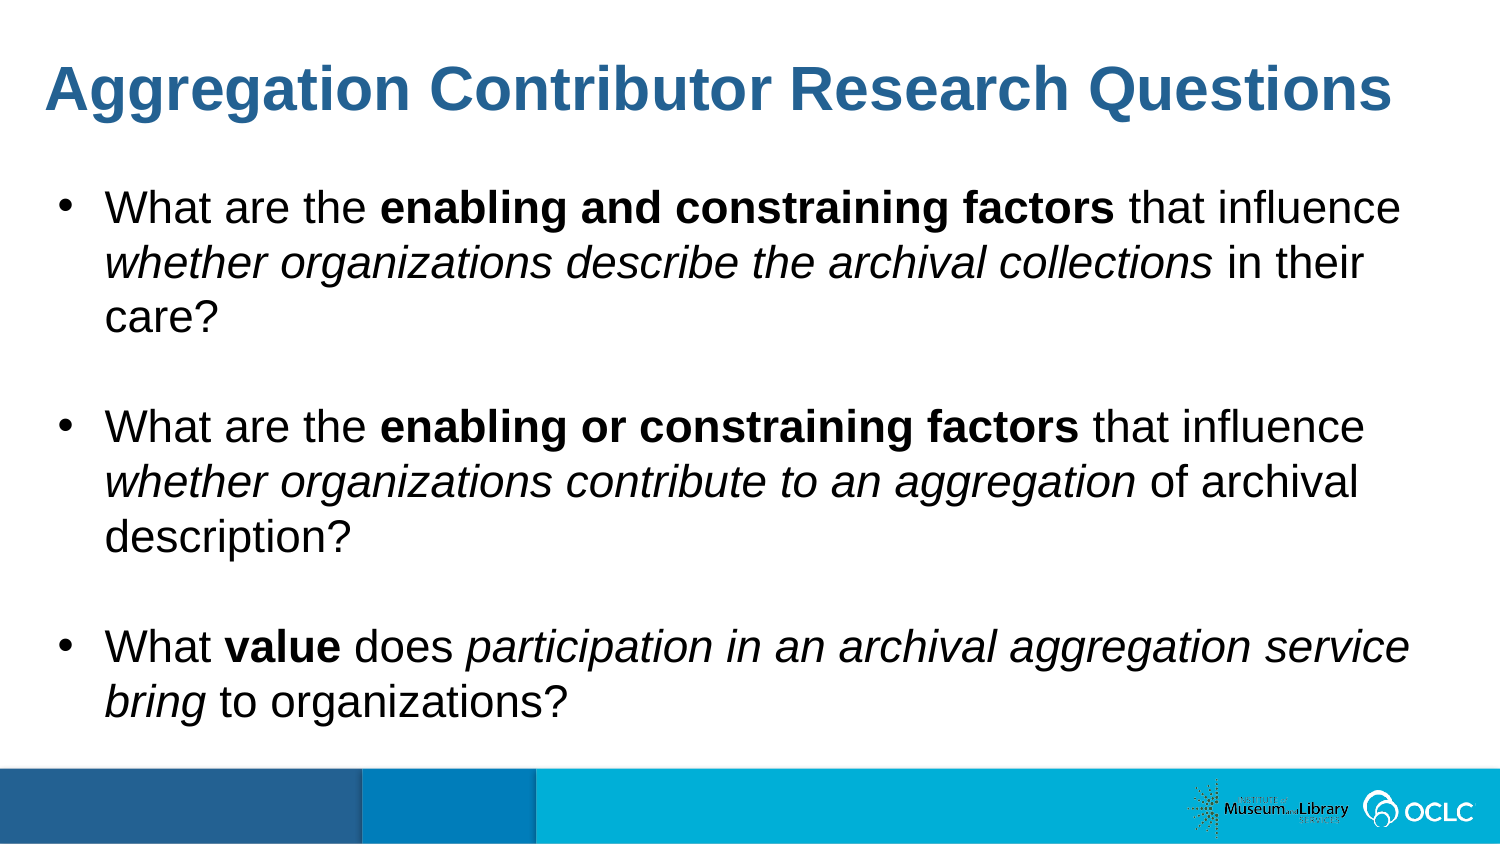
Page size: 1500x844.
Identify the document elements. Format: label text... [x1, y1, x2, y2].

picture [1312, 803, 1317, 814]
picture [1300, 803, 1306, 814]
list Aggregation Contributor Research Questions [29, 40, 1489, 151]
list What are the enabling and constraining factors that influence whether organizations describe the archival collections in their care? What are the enabling or constraining factors that influence whether organizations contribute to an aggregation of archival description? What value does participation in an archival aggregation service bring to organizations? [42, 169, 1476, 721]
